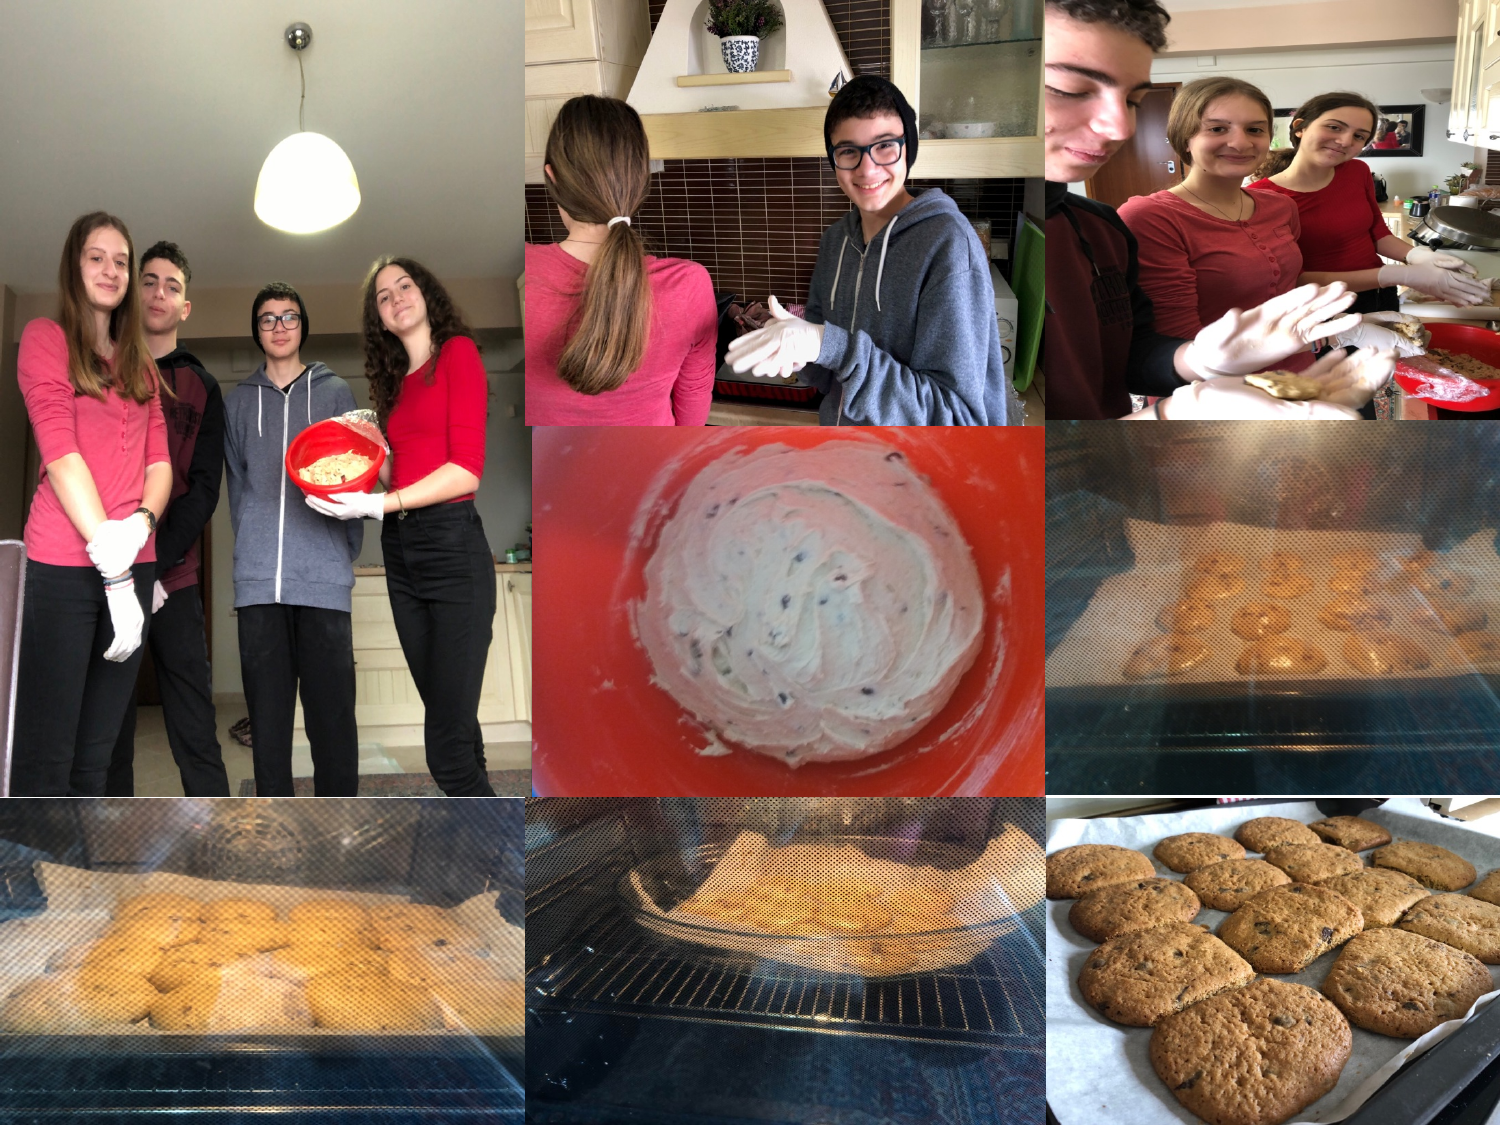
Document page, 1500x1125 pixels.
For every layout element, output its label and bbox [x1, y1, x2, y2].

list [535, 435, 1040, 795]
picture [525, 0, 1500, 795]
list [0, 0, 532, 797]
picture [0, 796, 1500, 1125]
